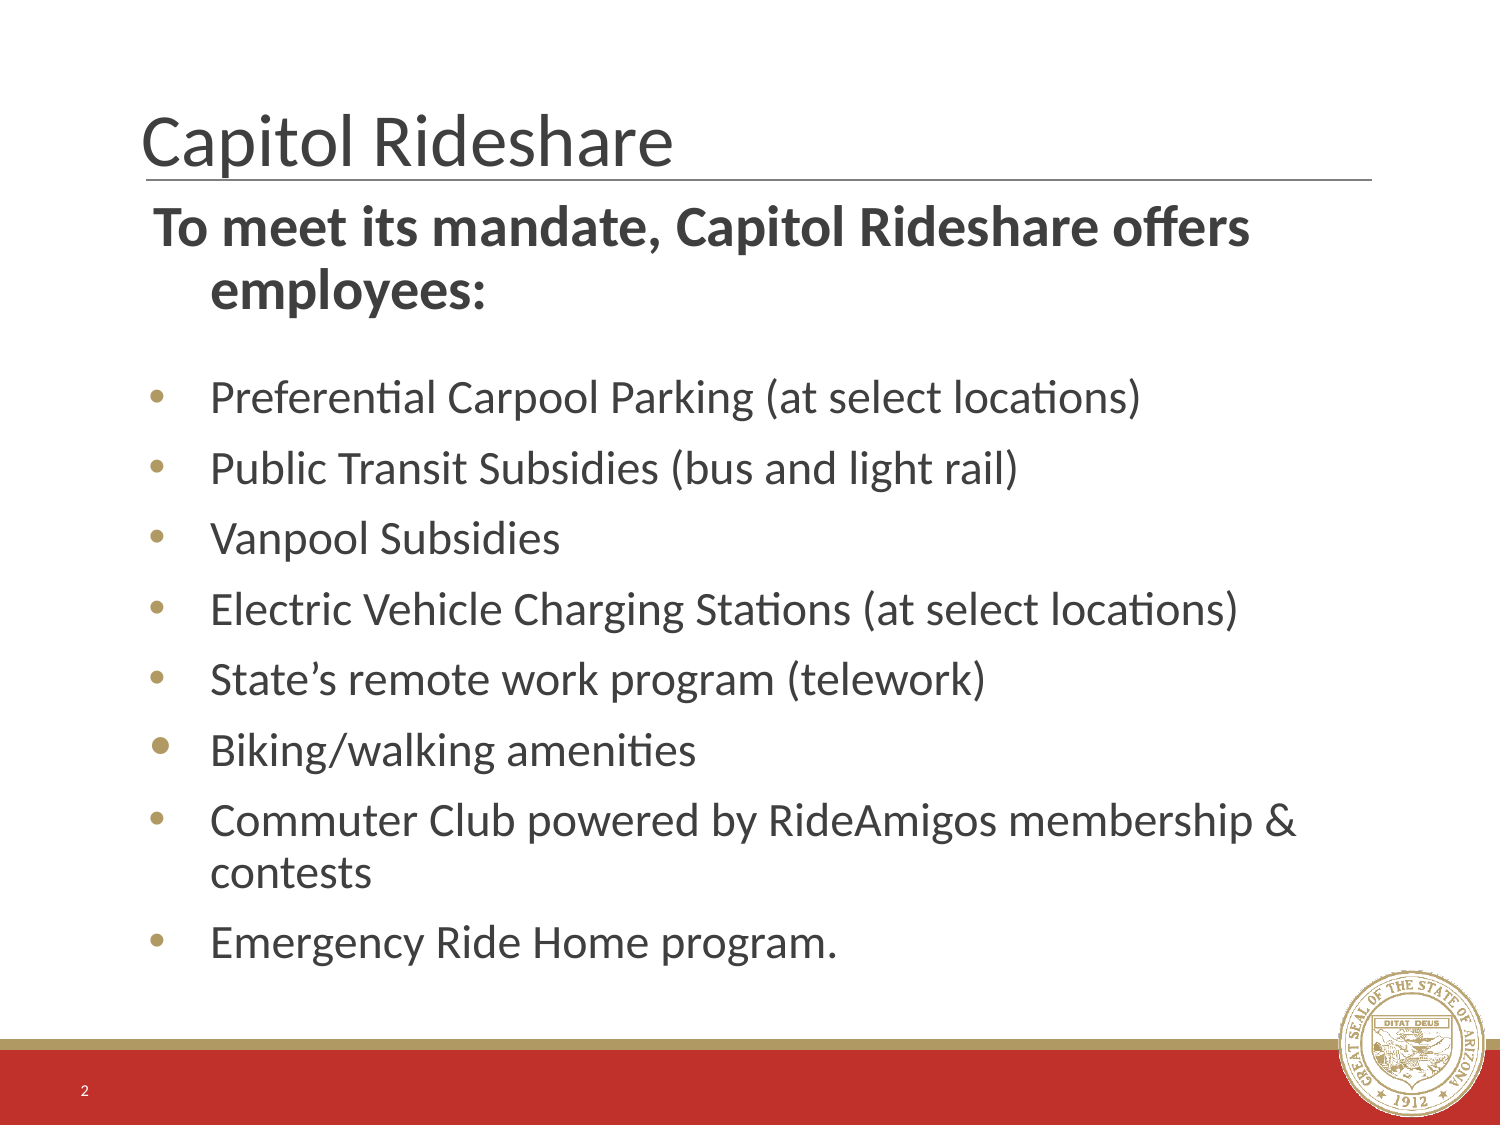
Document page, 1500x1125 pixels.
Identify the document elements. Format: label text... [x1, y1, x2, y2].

slide_number 2 [14, 1059, 104, 1120]
list To meet its mandate, Capitol Rideshare offers employees: Preferential Carpool Parking (at select locations) Public Transit Subsidies (bus and light rail) Vanpool Subsidies Electric Vehicle Charging Stations (at select locations) State’s remote work program (telework) Biking/walking amenities Commuter Club powered by RideAmigos membership & contests Emergency Ride Home program. [135, 188, 1373, 1007]
picture [1332, 964, 1491, 1122]
title Capitol Rideshare [126, 47, 1365, 189]
